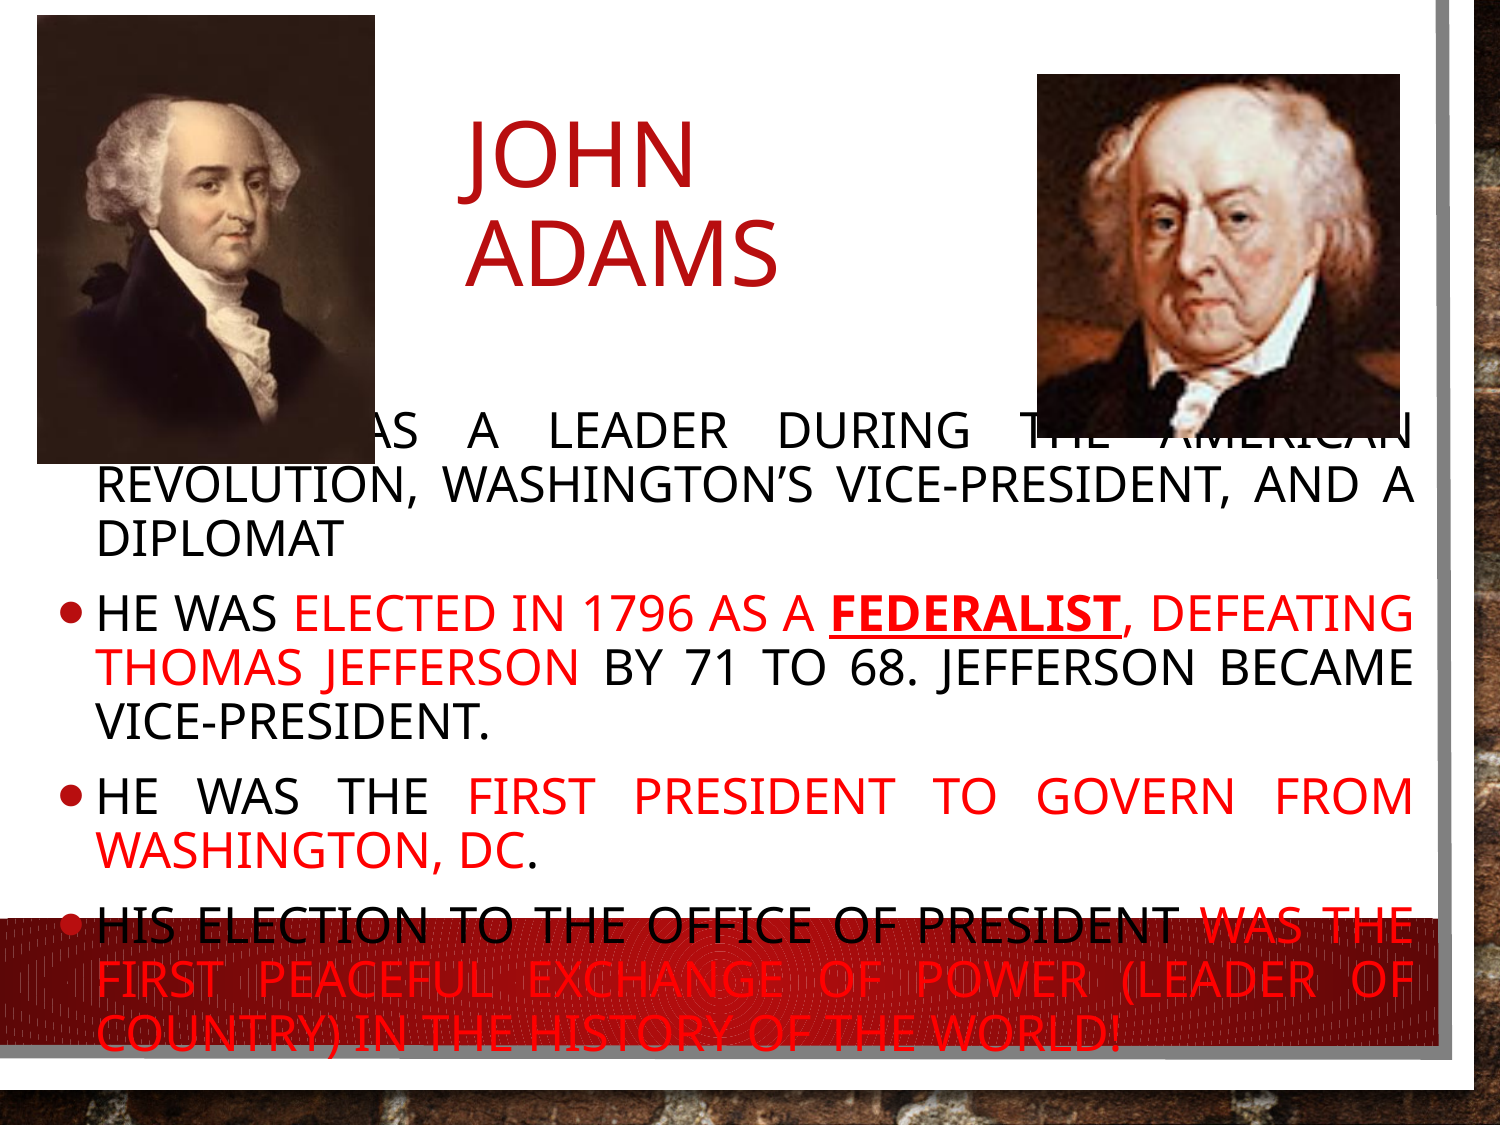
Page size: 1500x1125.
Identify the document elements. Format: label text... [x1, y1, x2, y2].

picture [37, 15, 376, 465]
picture [1037, 74, 1401, 438]
list Adams was a leader during the American Revolution, Washington’s vice-president, and a diplomat He was elected in 1796 as a Federalist, defeating Thomas Jefferson by 71 to 68. Jefferson became vice-president. He was the first president to govern from Washington, DC. His ELECTION to the office of president was the FIRST peaceful exchange of power (leader of country) in the history of the world! [42, 425, 1431, 1043]
title John Adams [450, 112, 988, 302]
picture [0, 0, 1500, 1125]
